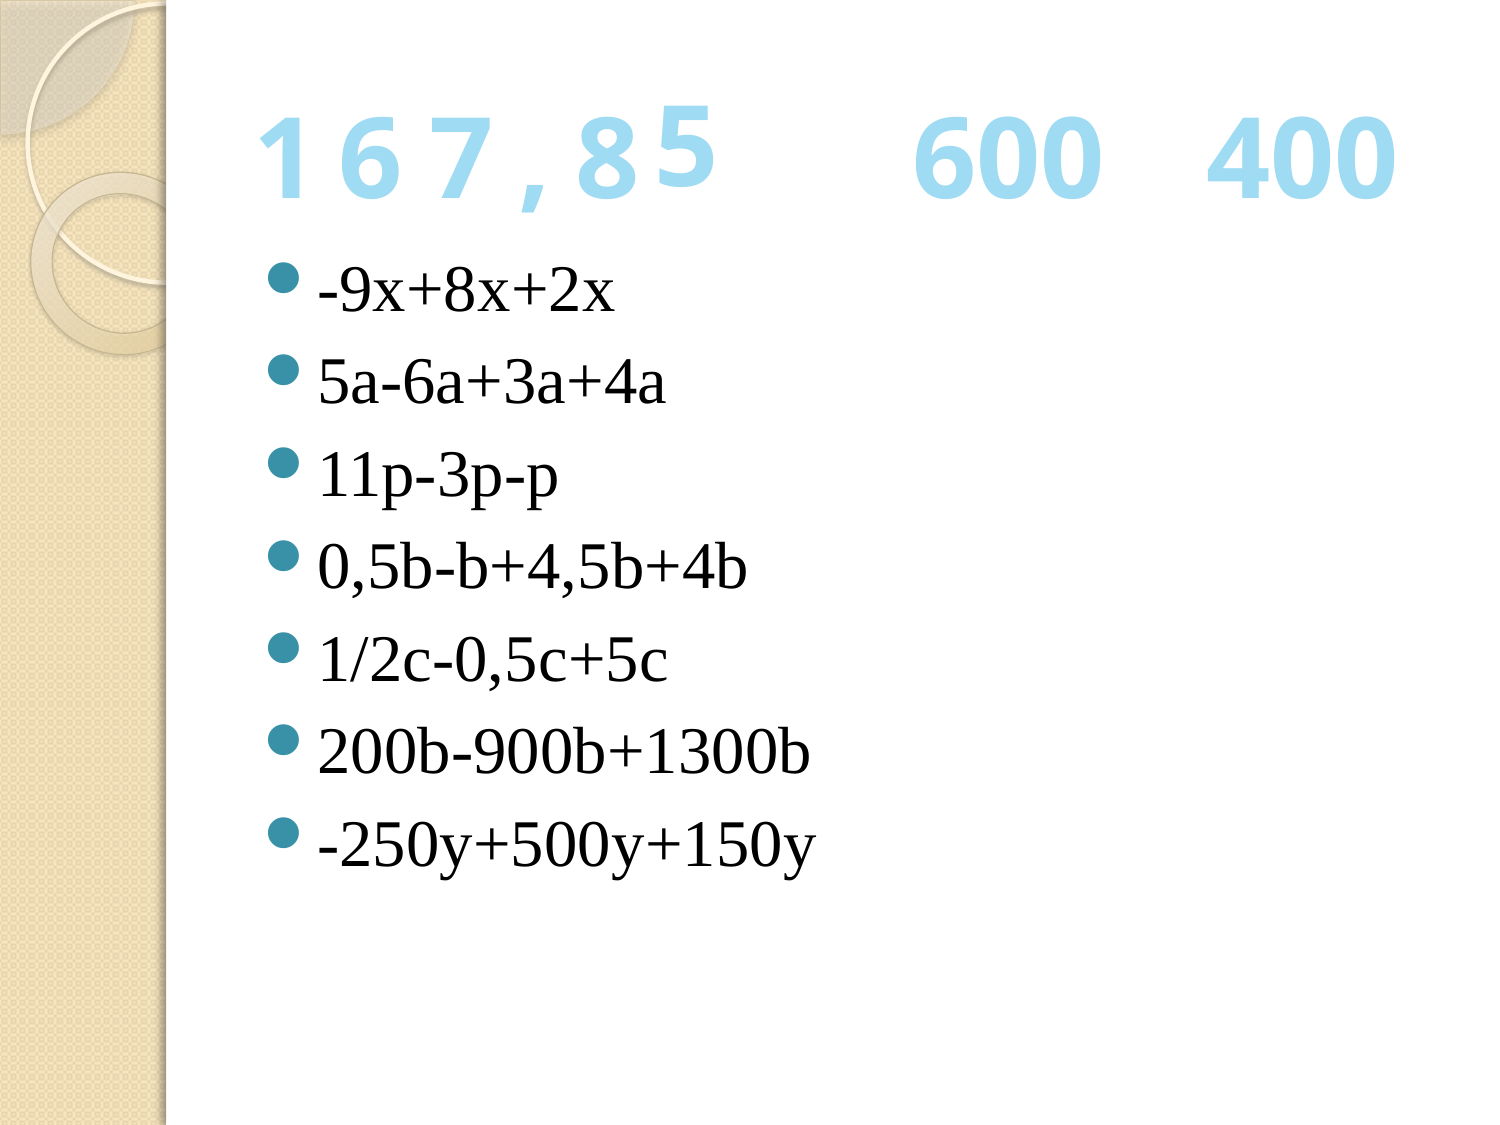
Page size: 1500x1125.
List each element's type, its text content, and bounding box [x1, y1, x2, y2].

text_box 400 [1191, 78, 1414, 229]
text_box 7 [414, 78, 503, 229]
text_box 8 [567, 78, 655, 229]
text_box 1 [238, 78, 324, 229]
text_box 6 [324, 78, 414, 229]
text_box 5 [639, 66, 734, 217]
text_box , [503, 78, 567, 229]
text_box 600 [897, 78, 1120, 229]
list -9x+8x+2x 5a-6a+3a+4a 11p-3p-p 0,5b-b+4,5b+4b 1/2c-0,5c+5c 200b-900b+1300b -250y+500y+150y [235, 237, 1466, 1025]
